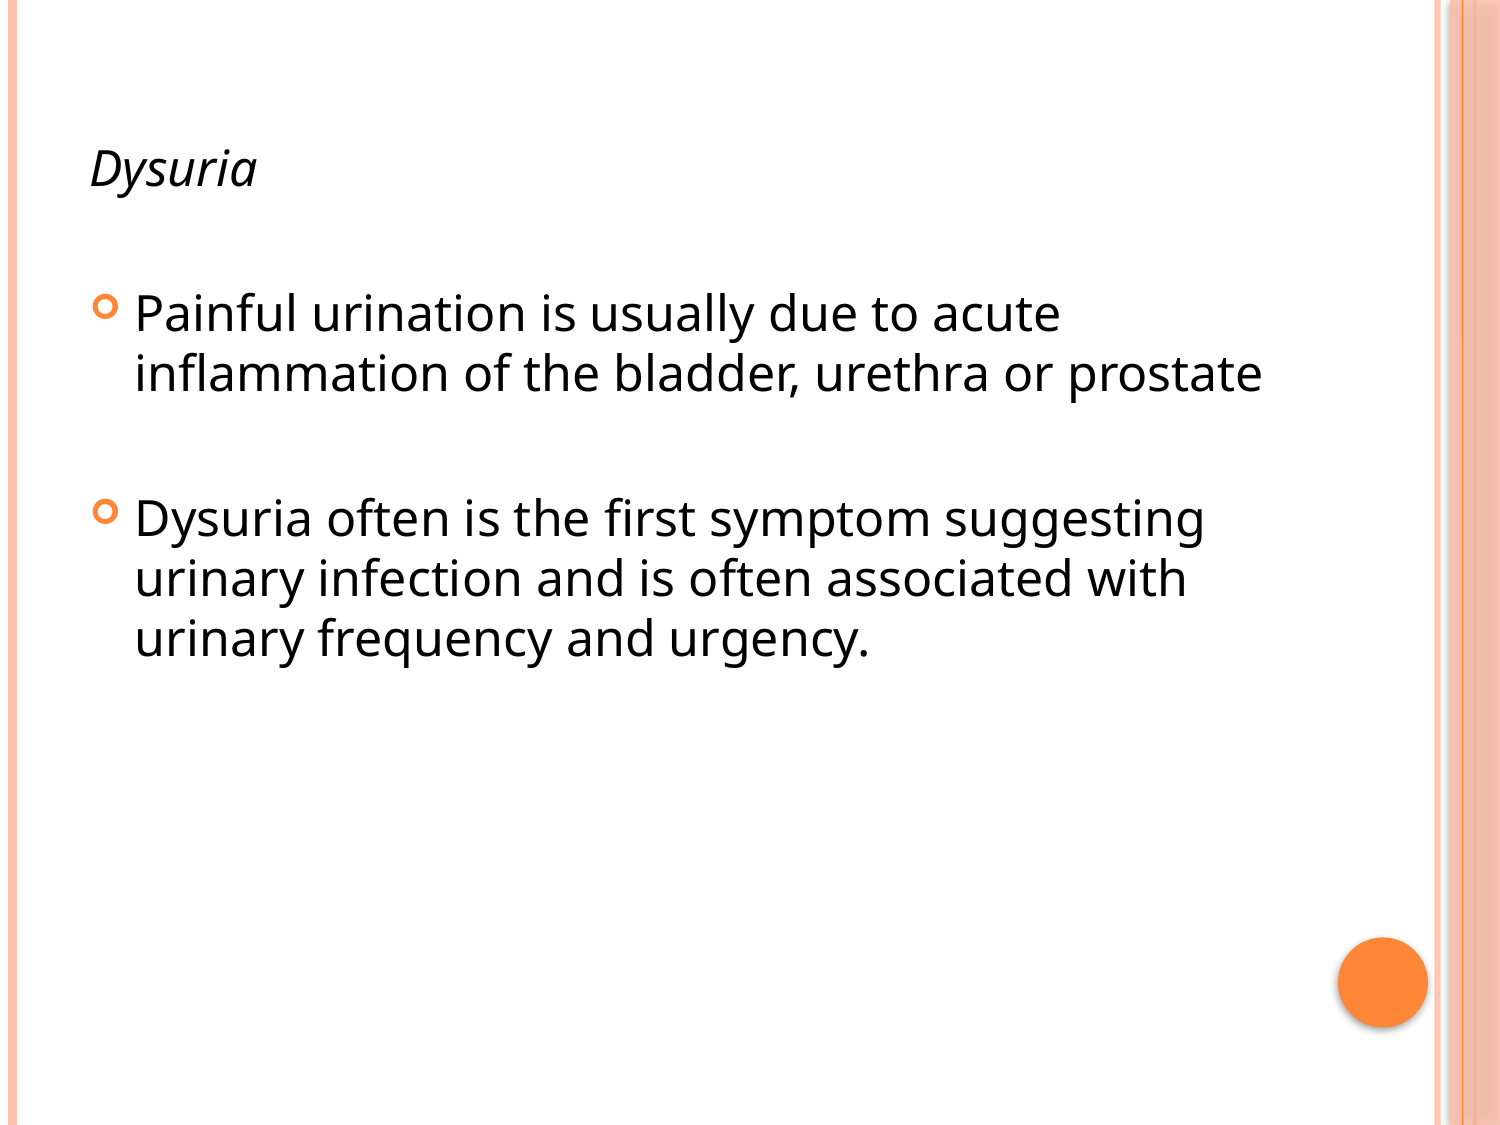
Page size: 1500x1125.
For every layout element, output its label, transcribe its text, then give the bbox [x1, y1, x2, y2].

list Dysuria Painful urination is usually due to acute inflammation of the bladder, urethra or prostate Dysuria often is the first symptom suggesting urinary infection and is often associated with urinary frequency and urgency. [75, 128, 1300, 1062]
